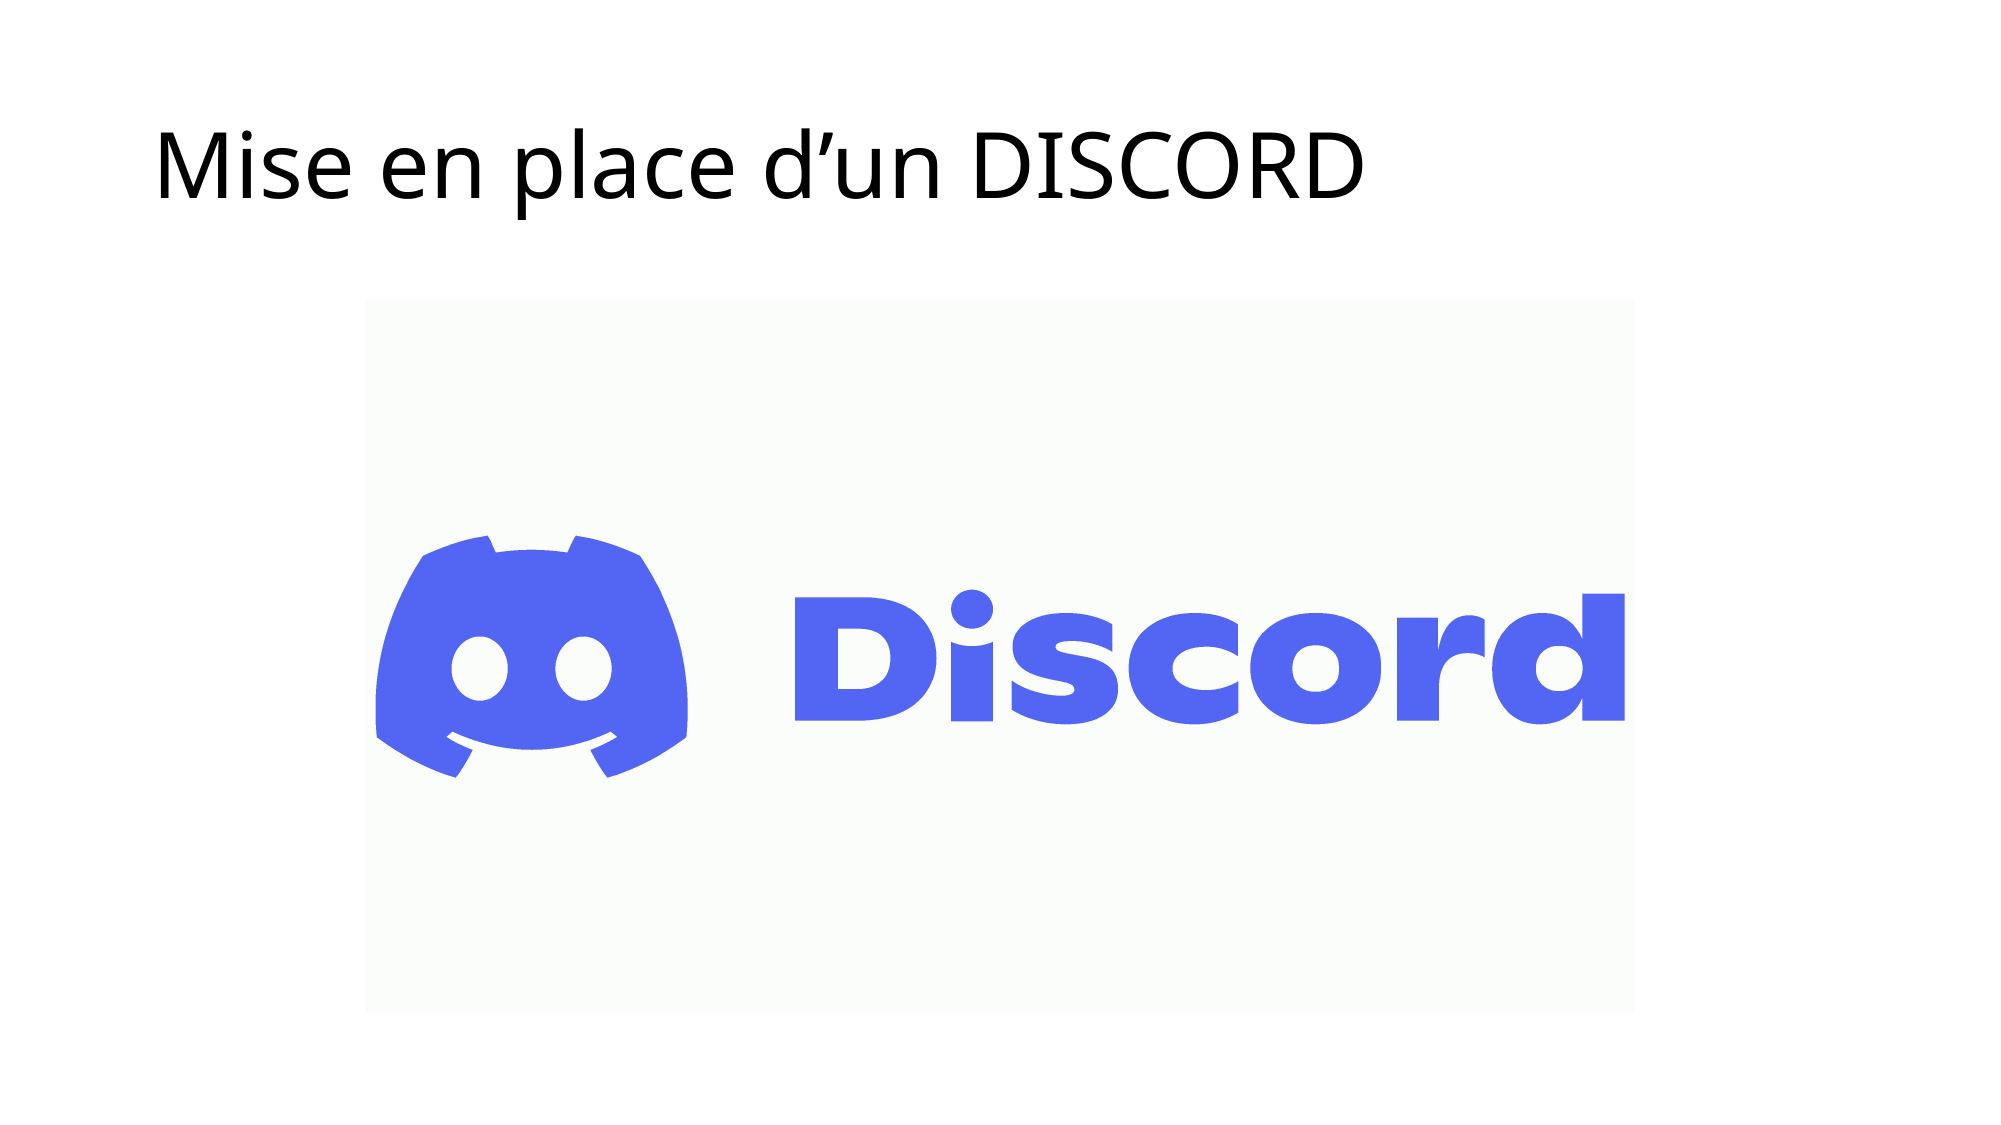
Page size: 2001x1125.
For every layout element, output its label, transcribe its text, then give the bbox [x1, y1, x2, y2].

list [364, 298, 1635, 1014]
title Mise en place d’un DISCORD [137, 59, 1863, 278]
